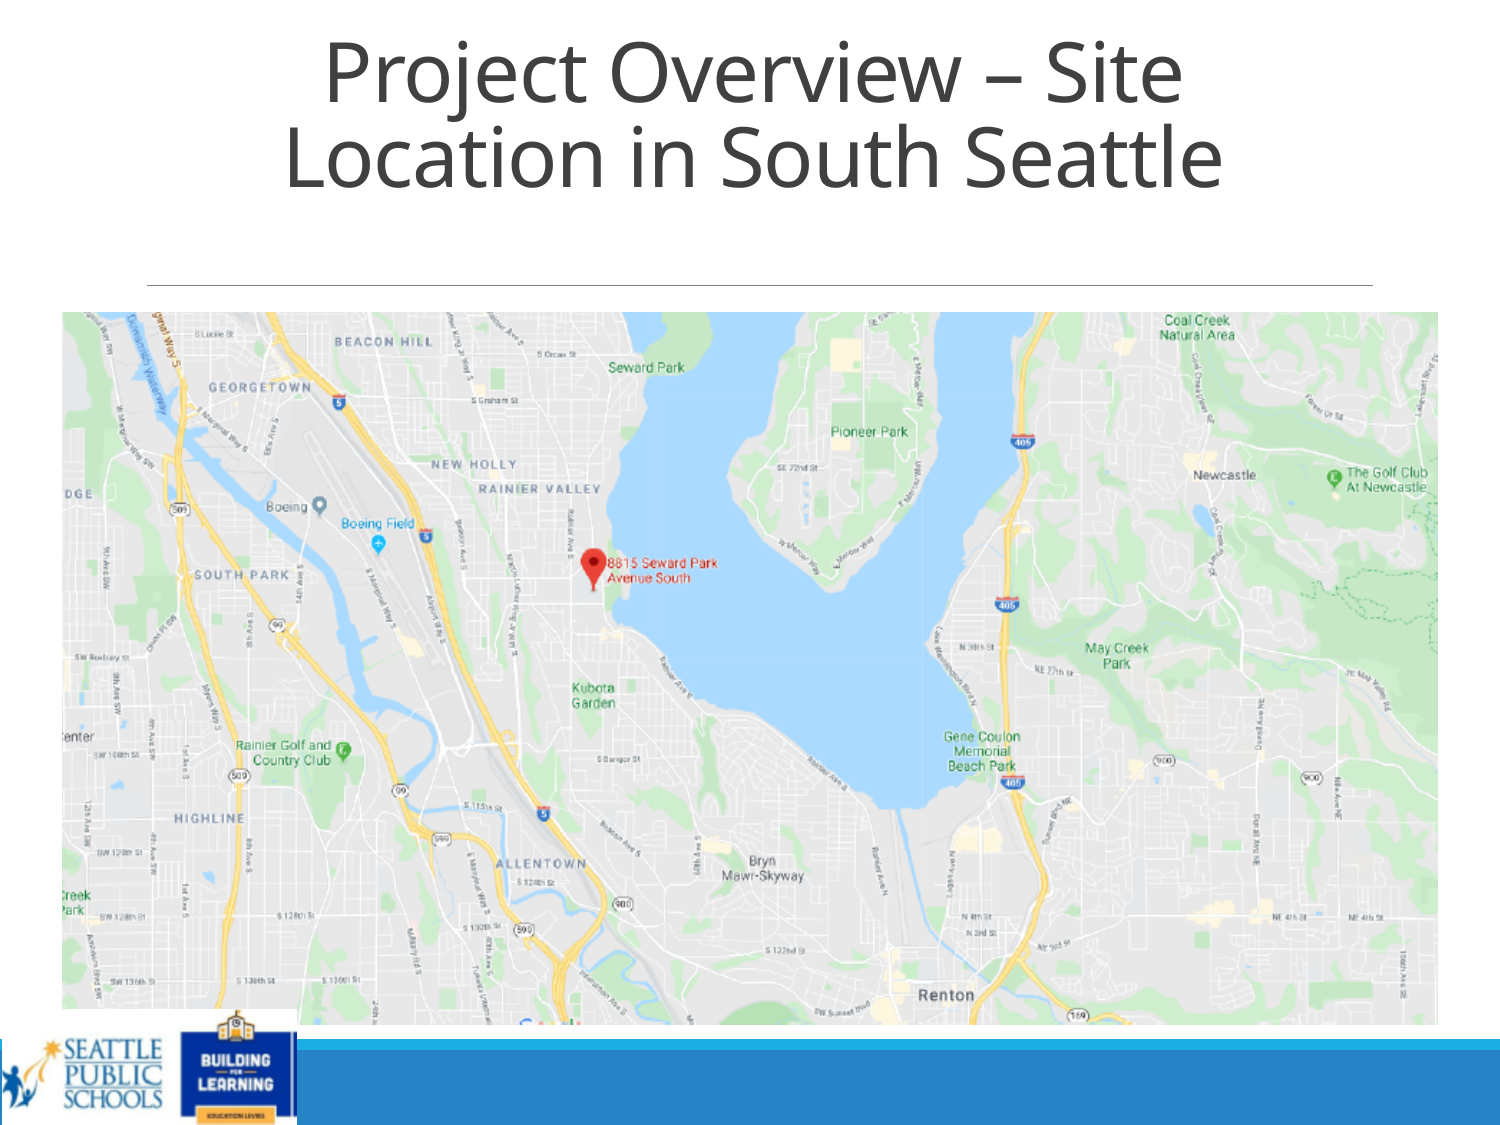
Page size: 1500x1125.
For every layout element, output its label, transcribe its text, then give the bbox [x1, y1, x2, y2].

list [61, 311, 1438, 1026]
picture [2, 1009, 298, 1125]
title Project Overview – Site Location in South Seattle [135, 0, 1373, 213]
